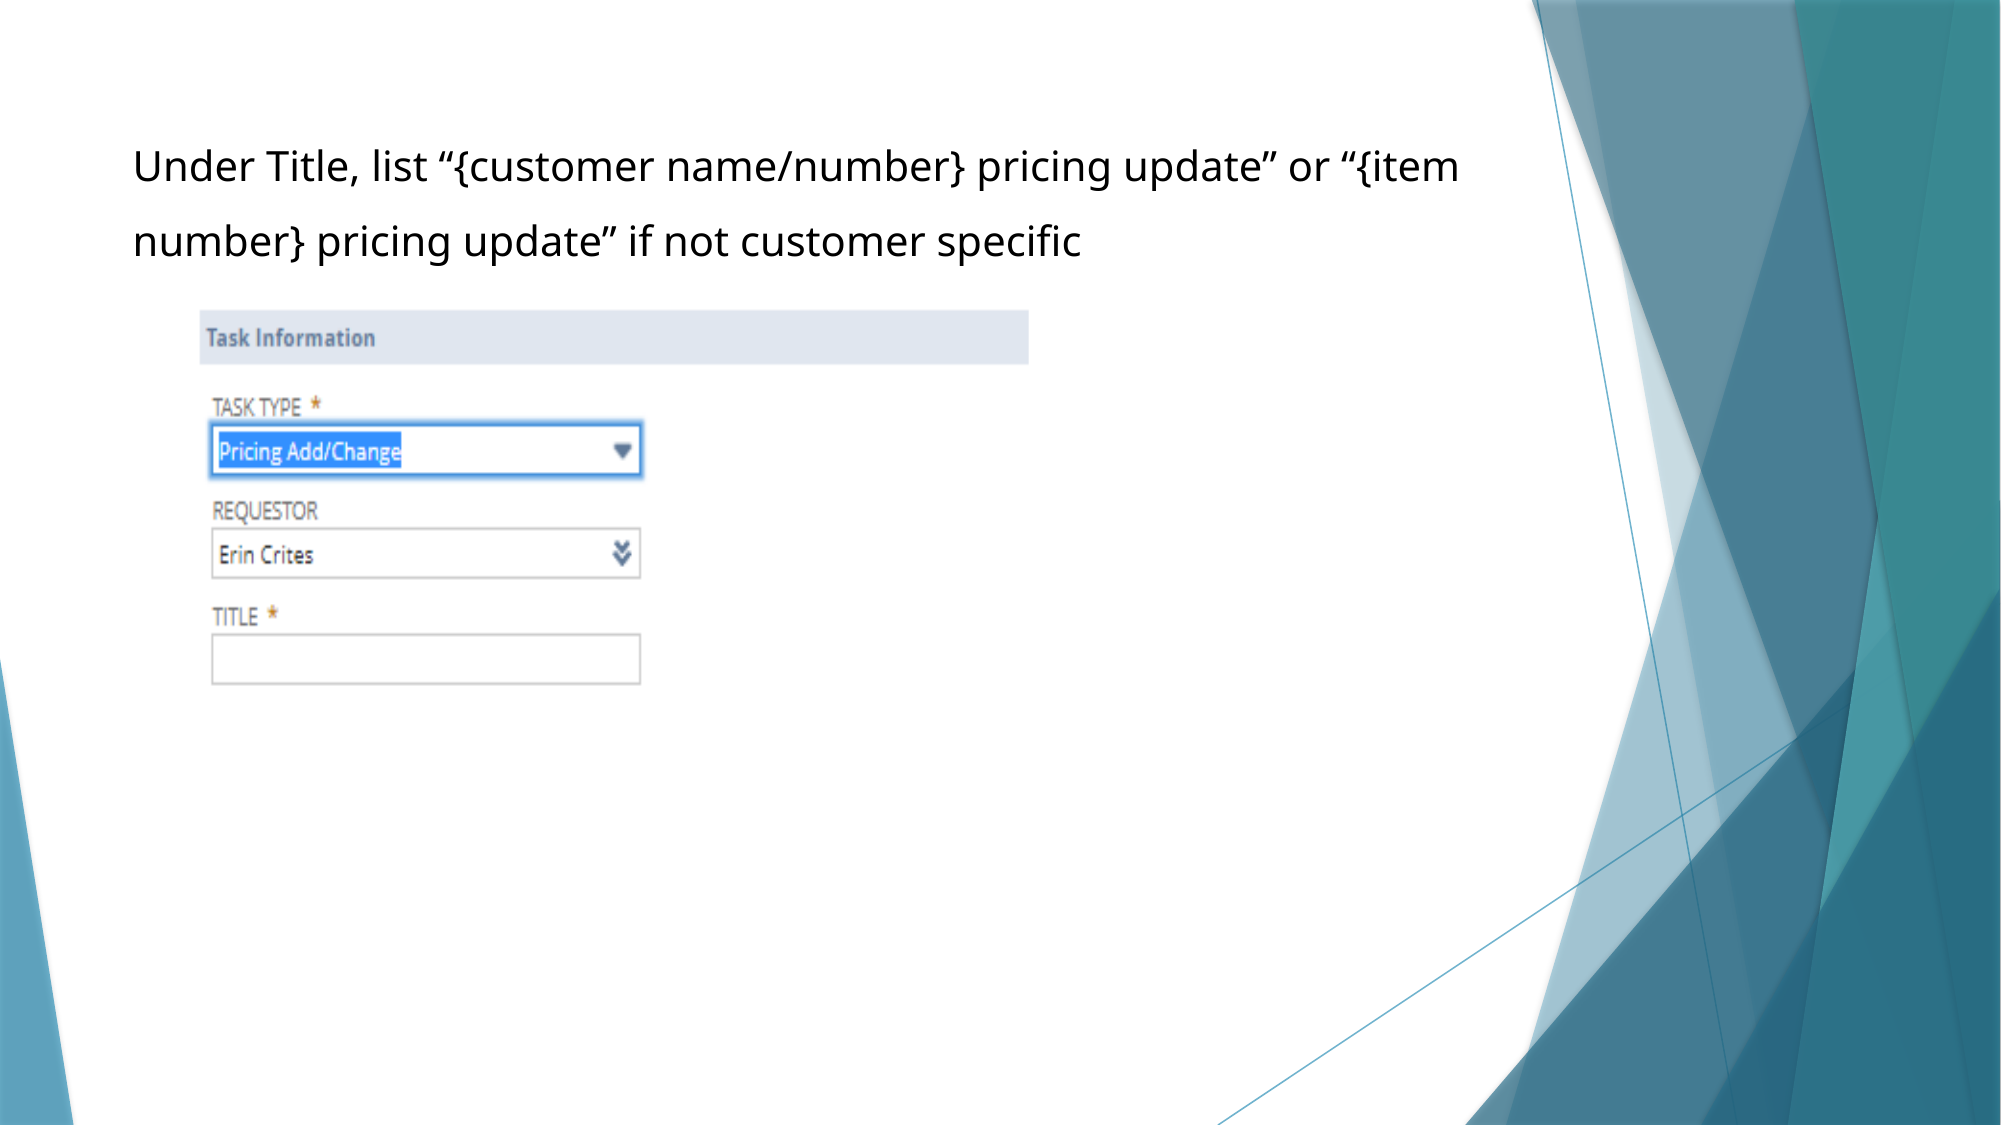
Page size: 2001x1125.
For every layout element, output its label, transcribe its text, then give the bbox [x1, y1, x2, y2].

text_box Under Title, list “{customer name/number} pricing update” or “{item number} pricing update” if not customer specific [117, 107, 1483, 430]
picture [182, 297, 1030, 715]
